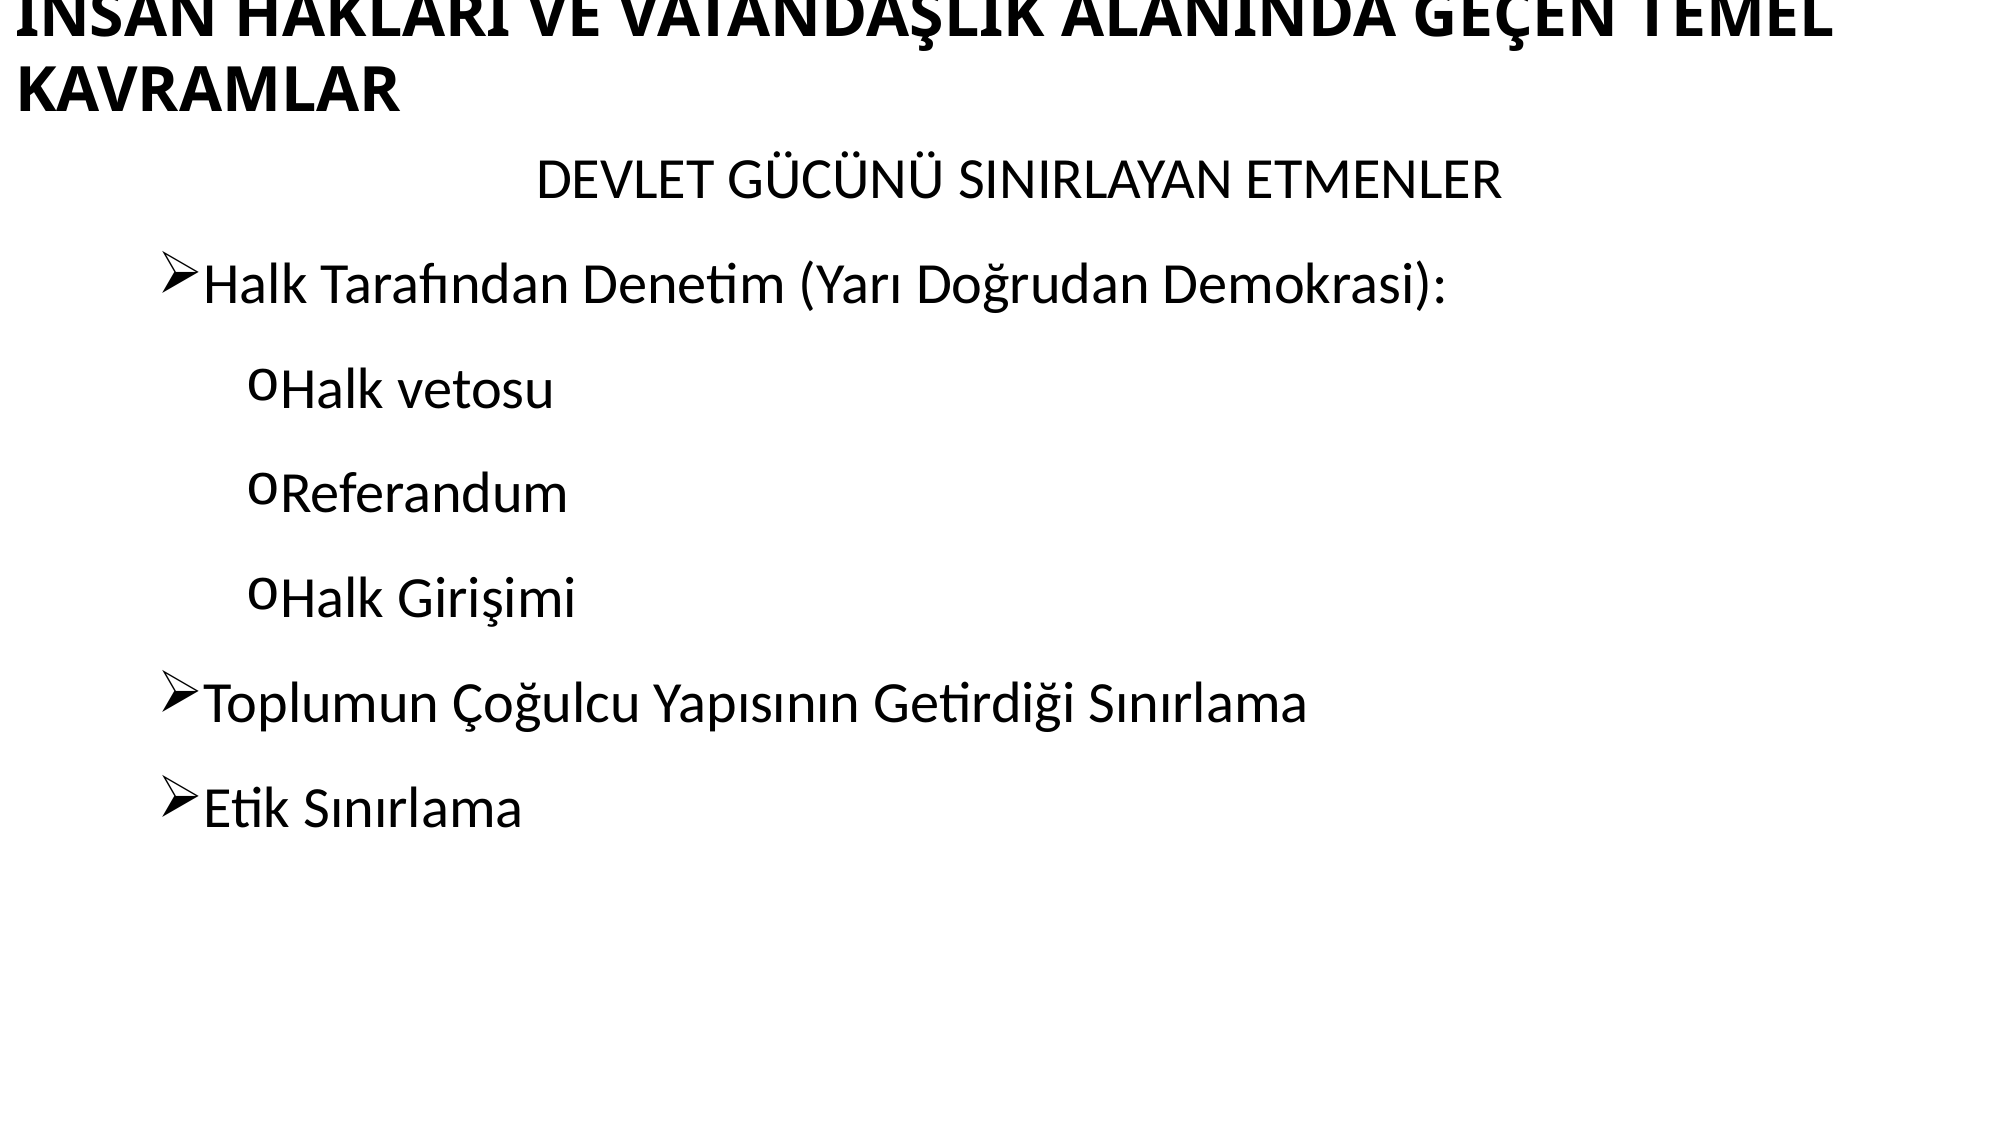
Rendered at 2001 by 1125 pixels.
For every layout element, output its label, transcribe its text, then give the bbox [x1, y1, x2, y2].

list DEVLET GÜCÜNÜ SINIRLAYAN ETMENLER Halk Tarafından Denetim (Yarı Doğrudan Demokrasi): Halk vetosu Referandum Halk Girişimi Toplumun Çoğulcu Yapısının Getirdiği Sınırlama Etik Sınırlama [142, 97, 1898, 1125]
title İNSAN HAKLARI VE VATANDAŞLIK ALANINDA GEÇEN TEMEL KAVRAMLAR [0, 0, 2000, 98]
